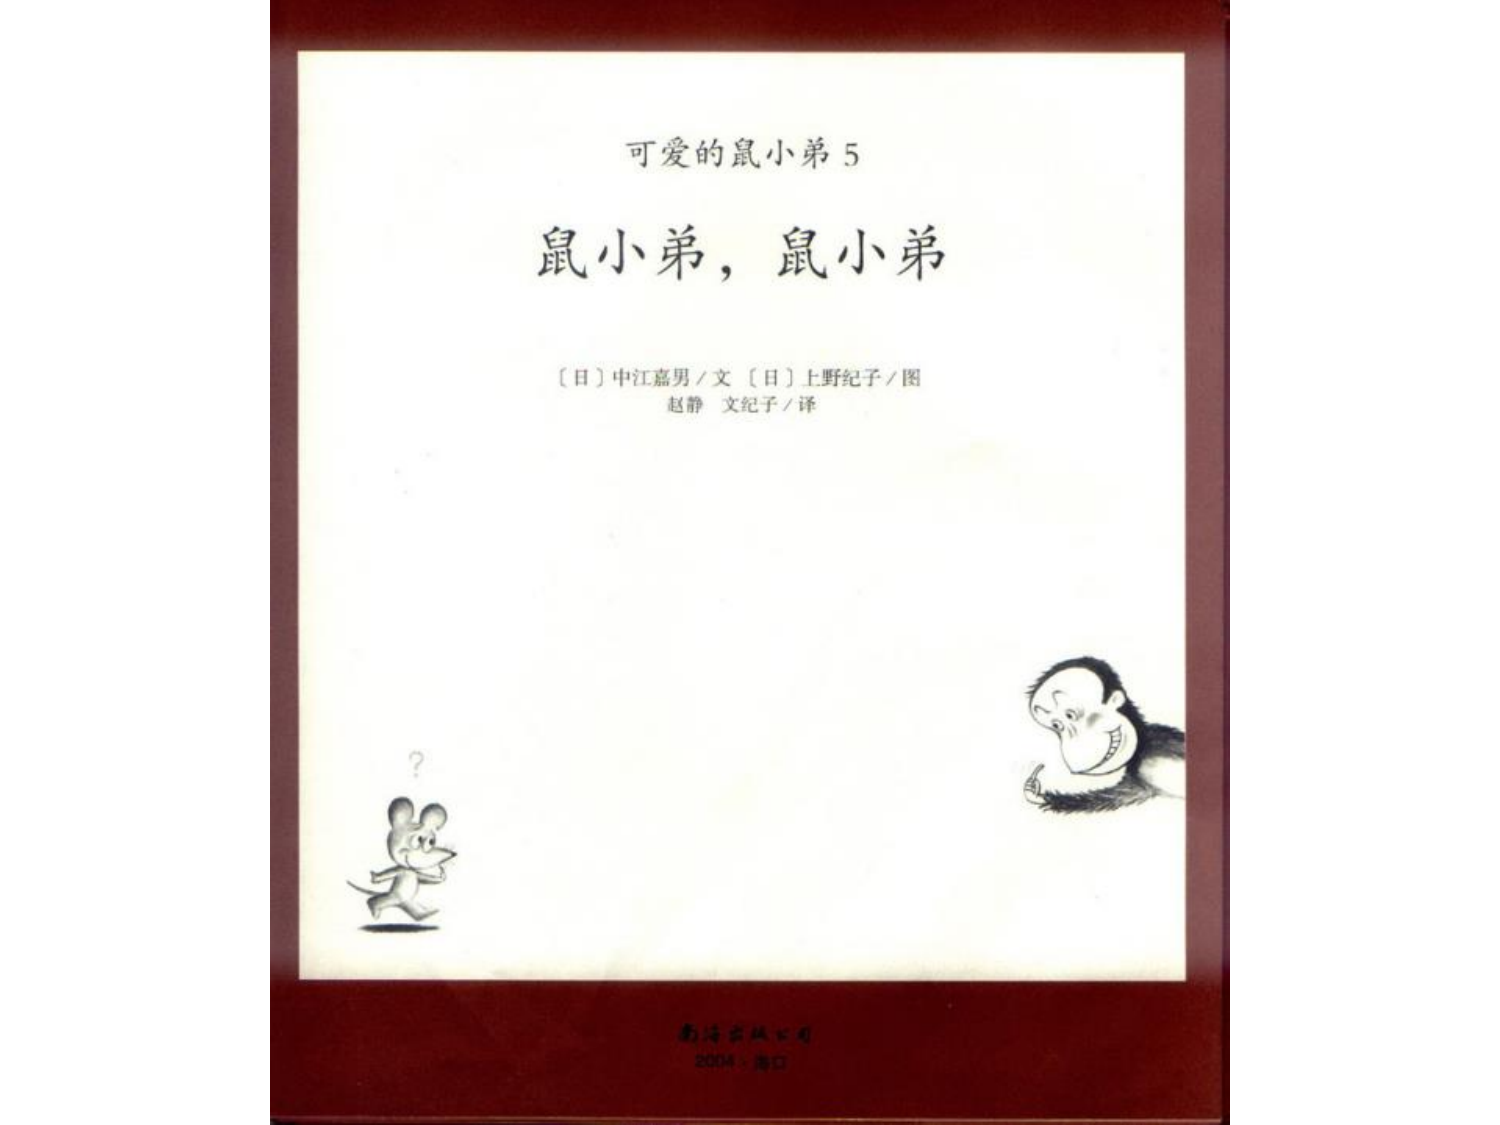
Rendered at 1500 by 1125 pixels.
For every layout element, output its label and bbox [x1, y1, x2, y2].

picture [270, 0, 1230, 1125]
